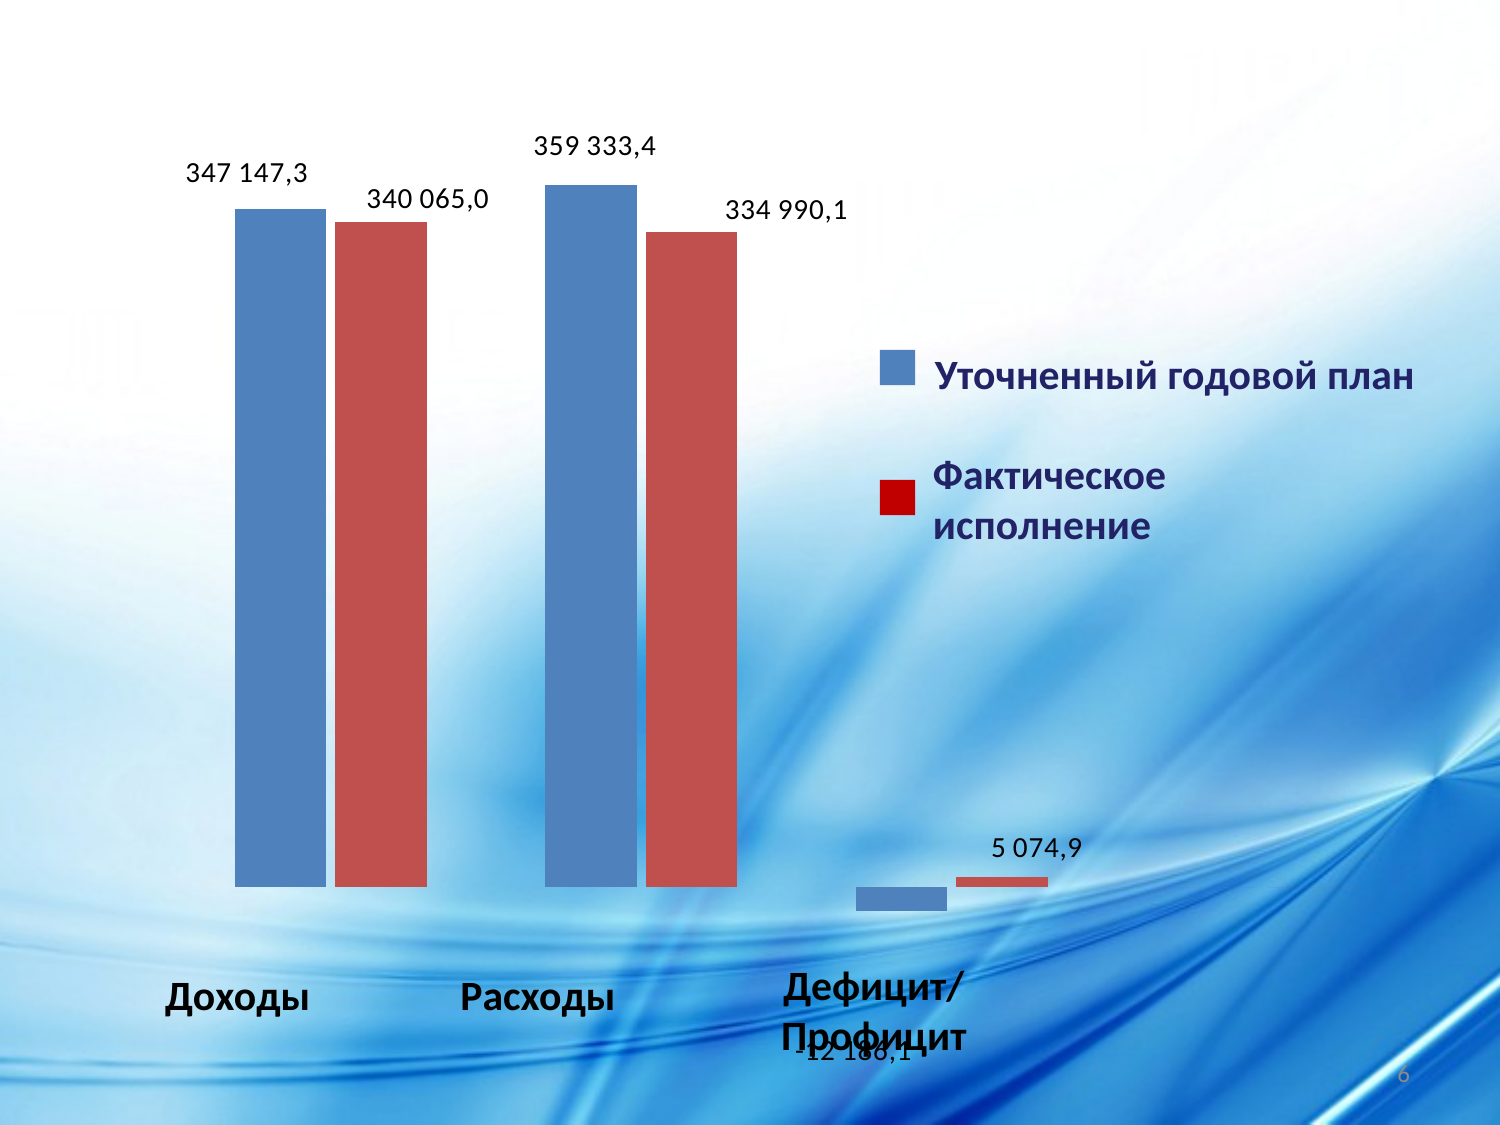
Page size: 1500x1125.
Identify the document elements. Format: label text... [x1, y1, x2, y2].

text_box Уточненный годовой план [1440, 326, 1449, 421]
chart [148, 101, 1437, 1083]
slide_number 6 [1074, 1091, 1425, 1103]
picture [0, 0, 1500, 1125]
